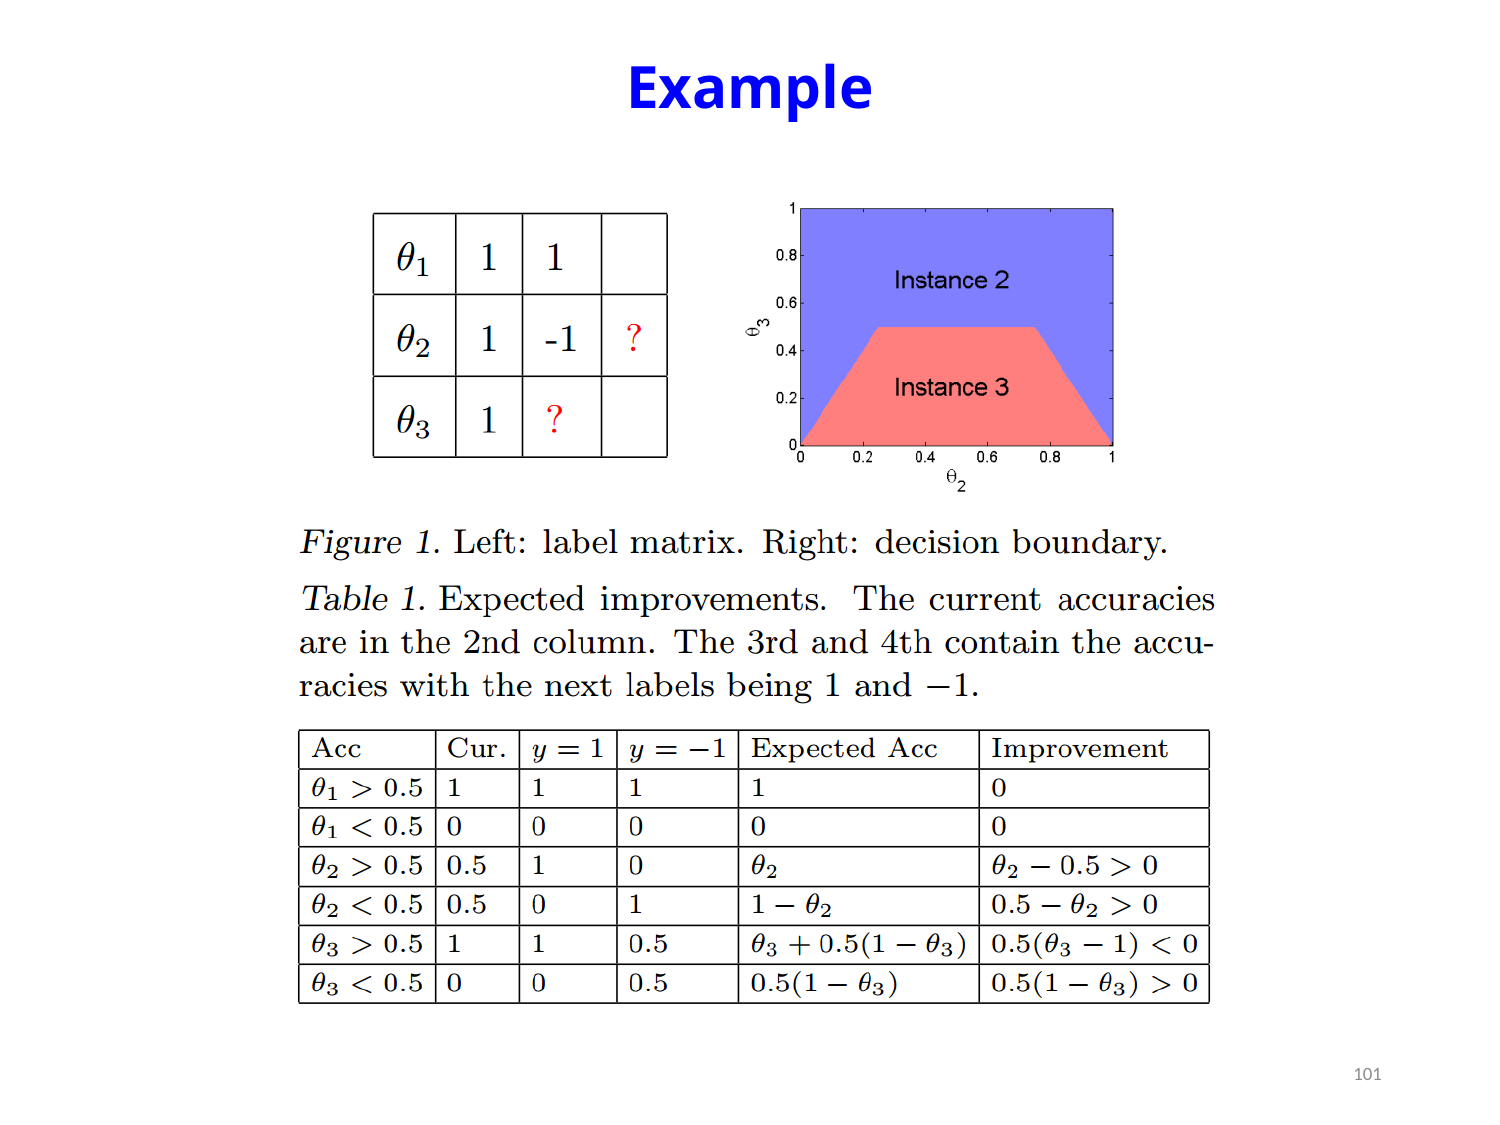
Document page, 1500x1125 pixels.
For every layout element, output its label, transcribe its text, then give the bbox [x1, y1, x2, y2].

text_box Example [74, 0, 1425, 180]
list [247, 179, 1253, 1040]
slide_number 101 [1059, 1042, 1397, 1103]
